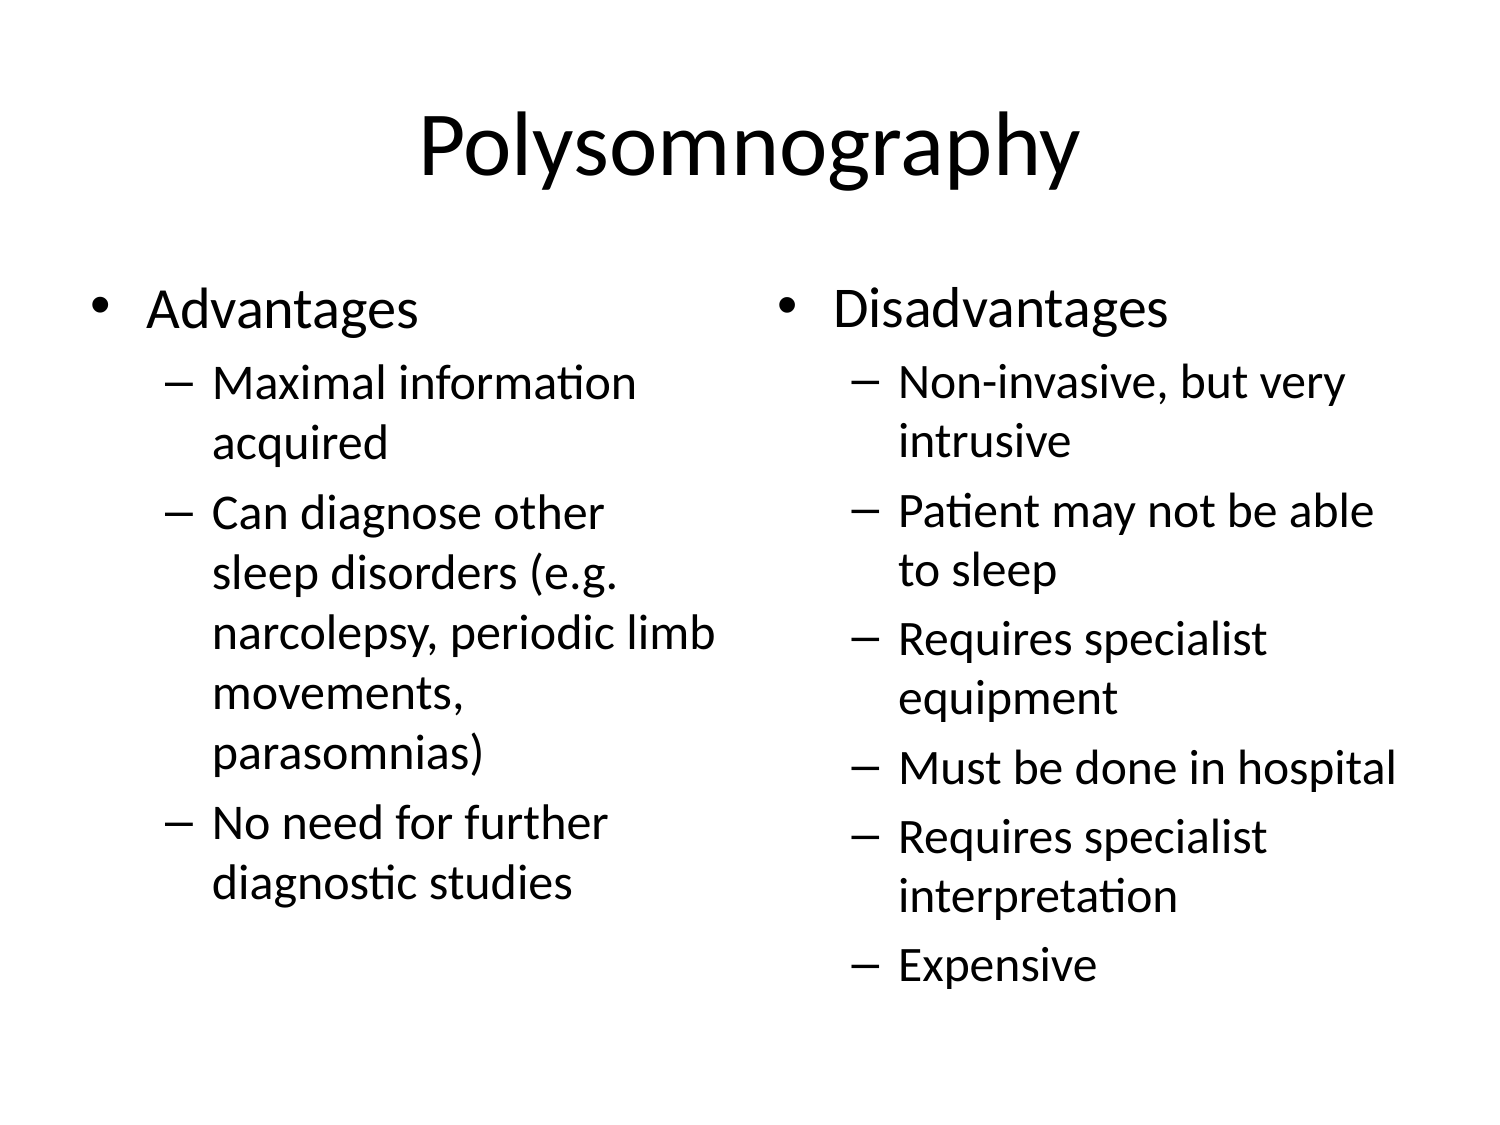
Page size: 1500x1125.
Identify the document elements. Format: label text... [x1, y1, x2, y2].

list Advantages Maximal information acquired Can diagnose other sleep disorders (e.g. narcolepsy, periodic limb movements, parasomnias) No need for further diagnostic studies [75, 262, 738, 1005]
title Polysomnography [75, 45, 1425, 233]
list Disadvantages Non-invasive, but very intrusive Patient may not be able to sleep Requires specialist equipment Must be done in hospital Requires specialist interpretation Expensive [762, 262, 1425, 1005]
